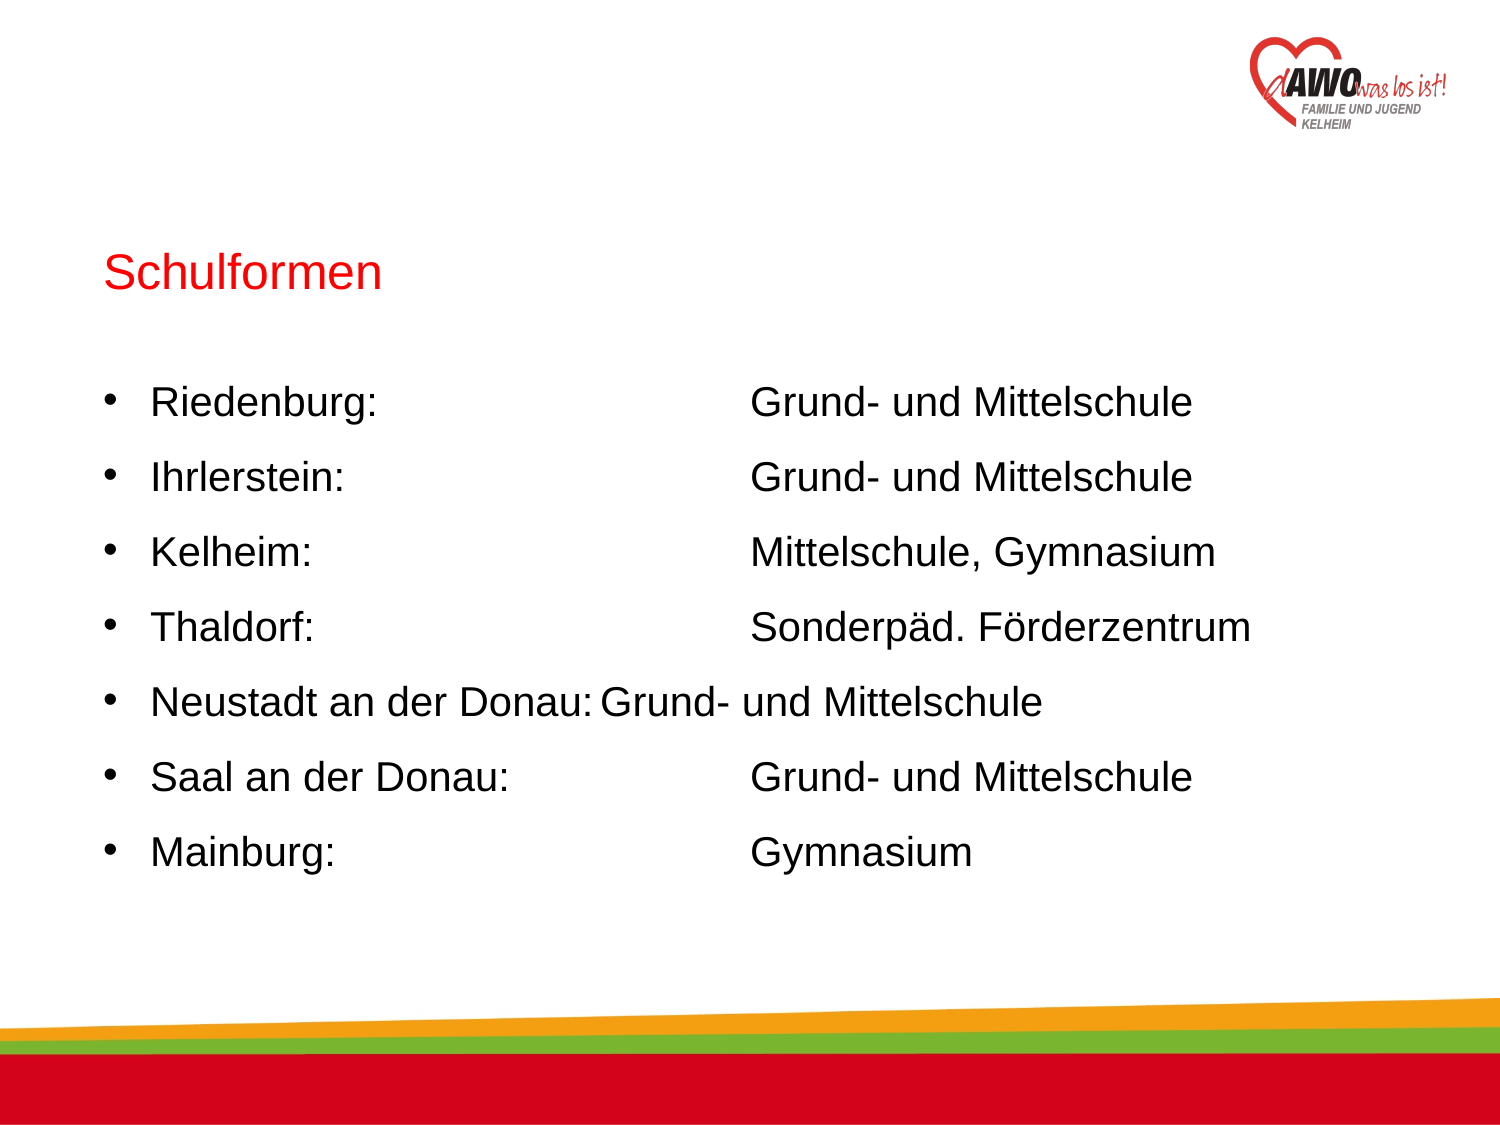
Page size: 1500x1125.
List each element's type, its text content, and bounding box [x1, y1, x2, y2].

text_box Schulformen Riedenburg: Grund- und Mittelschule Ihrlerstein: Grund- und Mittelschule Kelheim: Mittelschule, Gymnasium Thaldorf: Sonderpäd. Förderzentrum Neustadt an der Donau: Grund- und Mittelschule Saal an der Donau: Grund- und Mittelschule Mainburg: Gymnasium [88, 232, 1282, 882]
picture [0, 998, 1500, 1125]
picture [1250, 37, 1446, 129]
